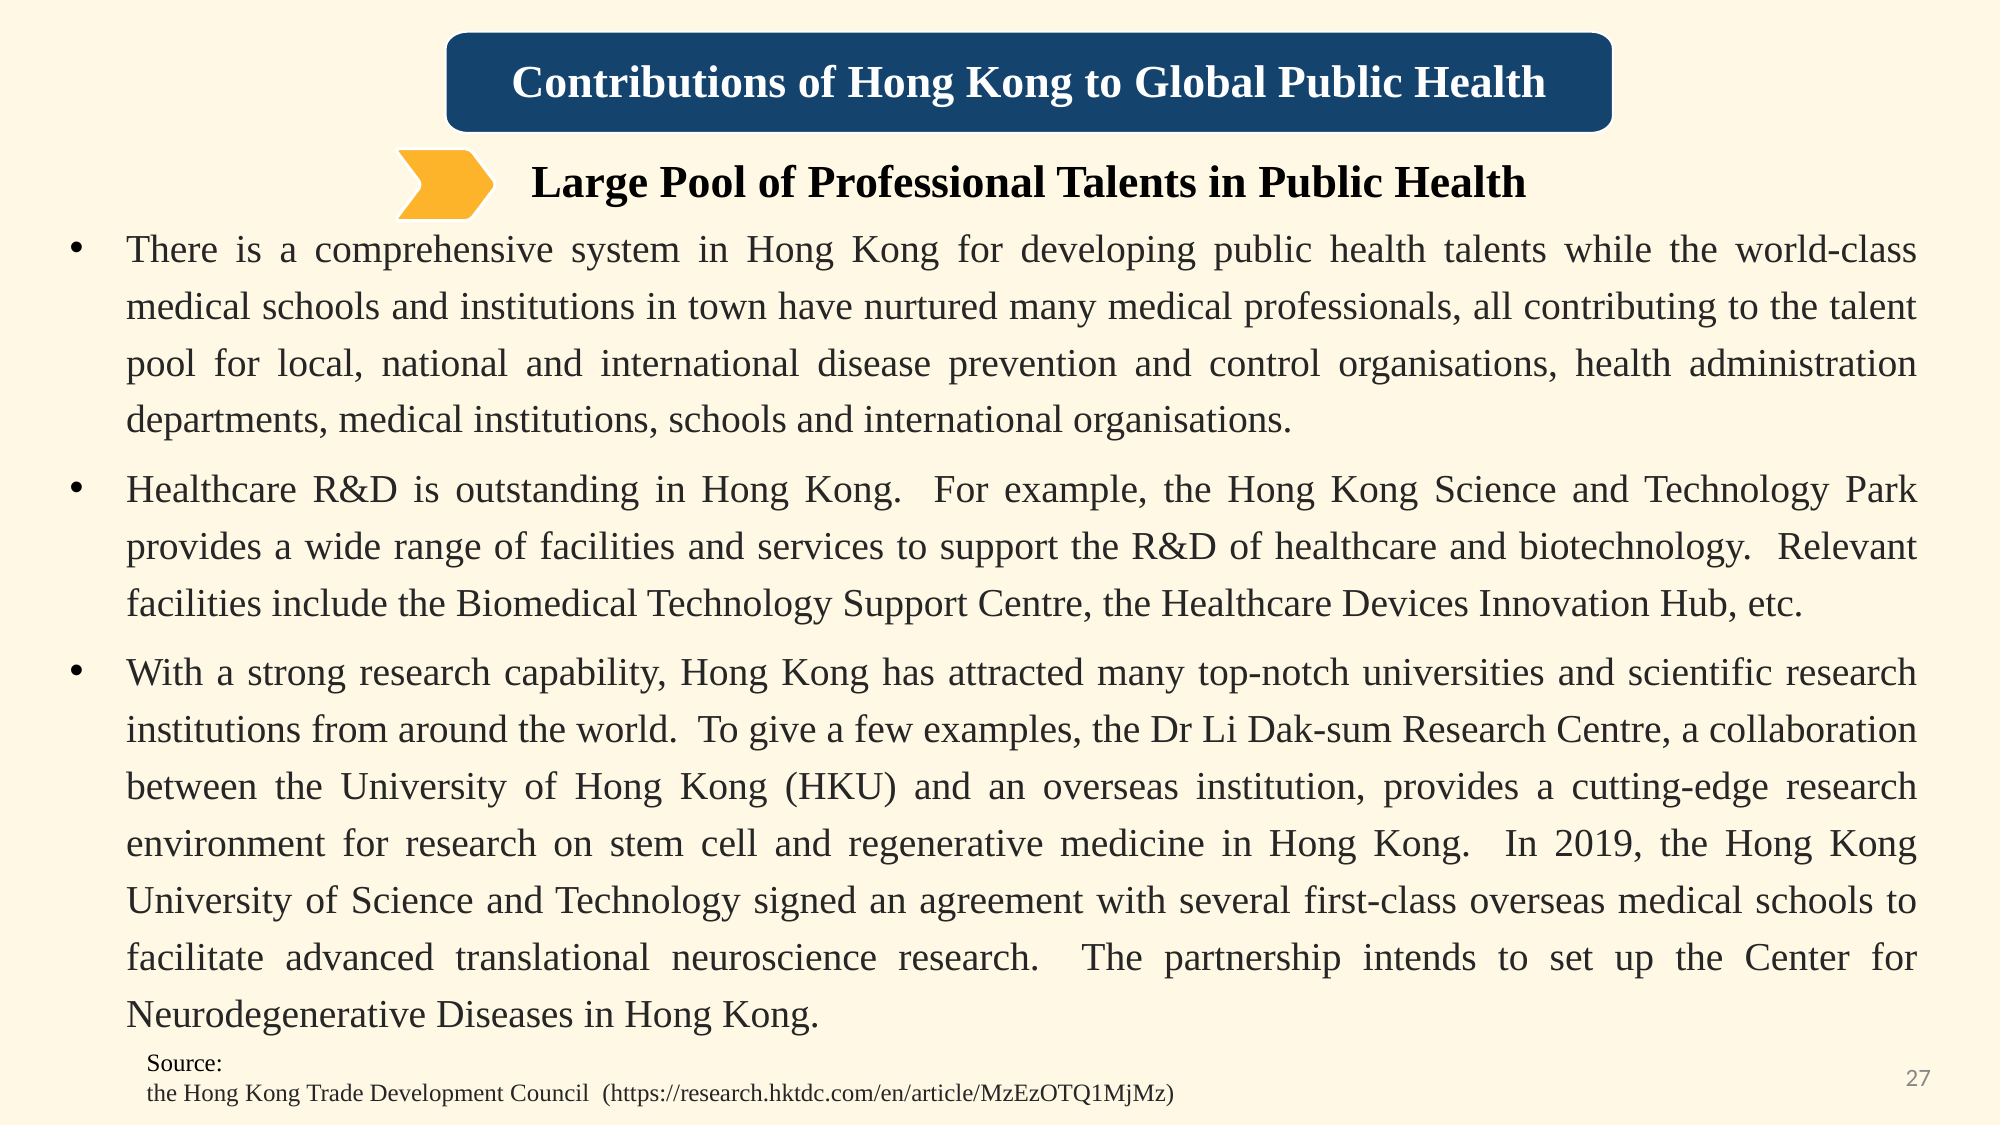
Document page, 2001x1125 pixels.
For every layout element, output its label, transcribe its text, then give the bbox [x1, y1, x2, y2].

text_box Large Pool of Professional Talents in Public Health [473, 145, 1590, 220]
text_box There is a comprehensive system in Hong Kong for developing public health talents while the world-class medical schools and institutions in town have nurtured many medical professionals, all contributing to the talent pool for local, national and international disease prevention and control organisations, health administration departments, medical institutions, schools and international organisations. Healthcare R&D is outstanding in Hong Kong. For example, the Hong Kong Science and Technology Park provides a wide range of facilities and services to support the R&D of healthcare and biotechnology. Relevant facilities include the Biomedical Technology Support Centre, the Healthcare Devices Innovation Hub, etc. With a strong research capability, Hong Kong has attracted many top‑notch universities and scientific research institutions from around the world. To give a few examples, the Dr Li Dak-sum Research Centre, a collaboration between the University of Hong Kong (HKU) and an overseas institution, provides a cutting‑edge research environment for research on stem cell and regenerative medicine in Hong Kong. In 2019, the Hong Kong University of Science and Technology signed an agreement with several first-class overseas medical schools to facilitate advanced translational neuroscience research. The partnership intends to set up the Center for Neurodegenerative Diseases in Hong Kong. [54, 205, 1935, 888]
text_box Source: the Hong Kong Trade Development Council (https://research.hktdc.com/en/article/MzEzOTQ1MjMz) [131, 1038, 1251, 1115]
text_box Contributions of Hong Kong to Global Public Health [445, 31, 1613, 133]
slide_number 27 [1496, 1046, 1947, 1107]
text_box [396, 148, 496, 221]
